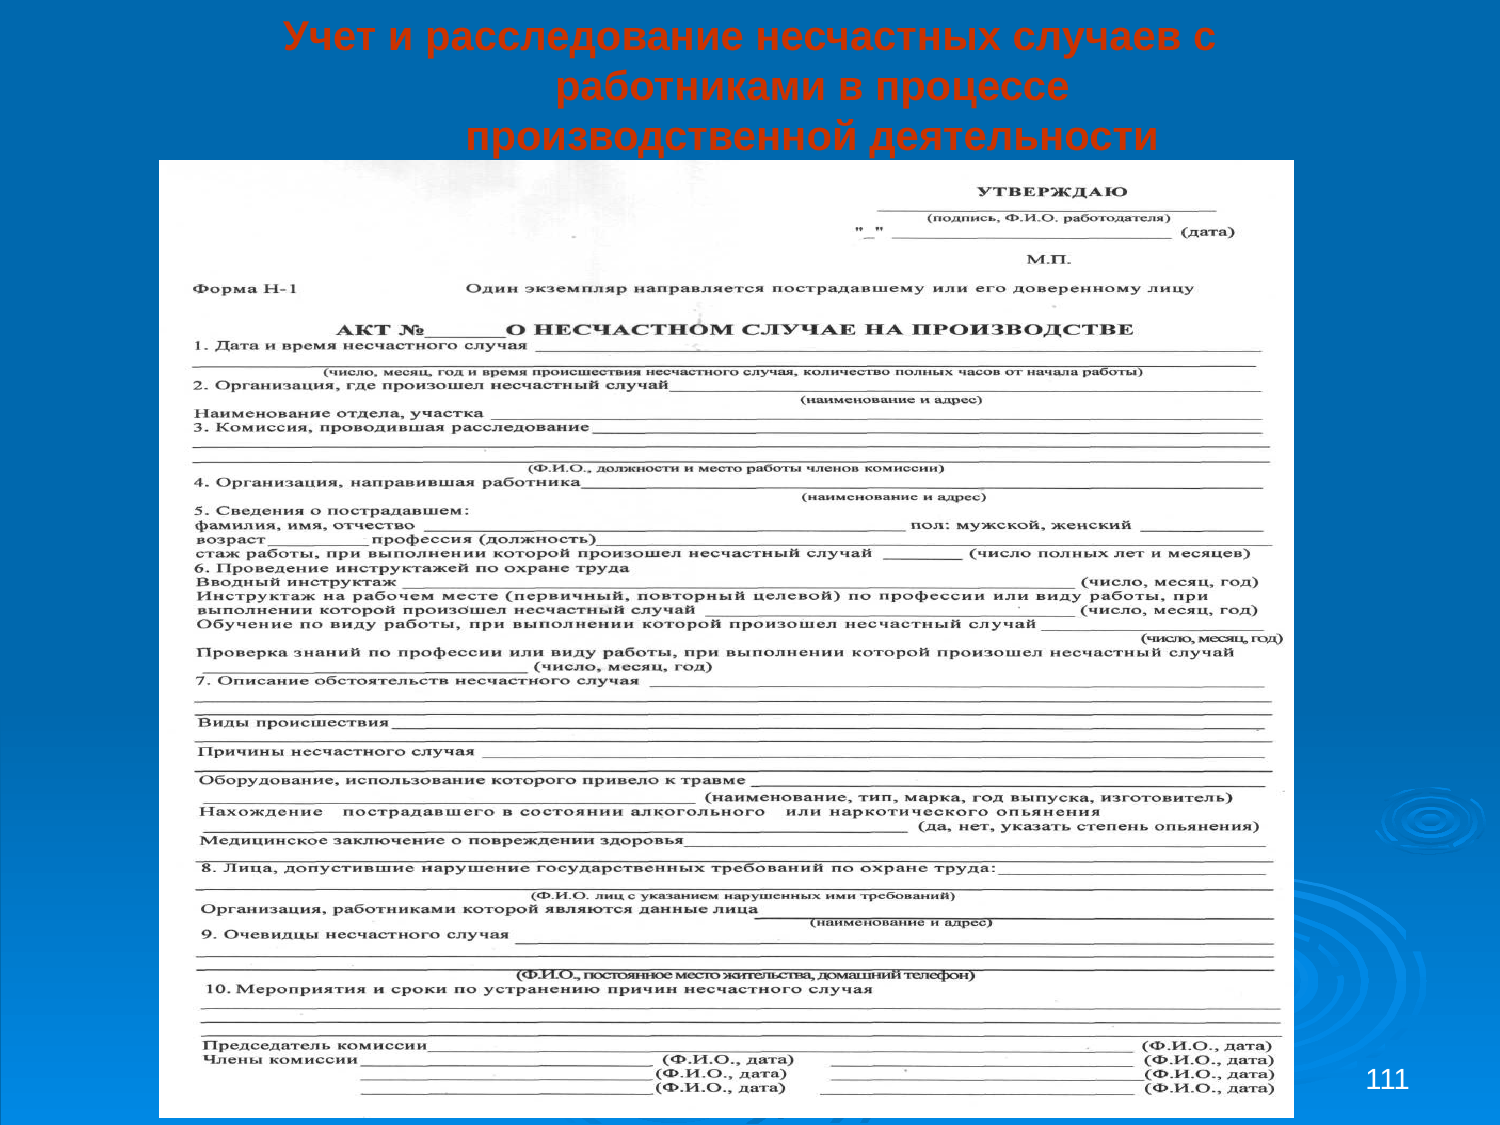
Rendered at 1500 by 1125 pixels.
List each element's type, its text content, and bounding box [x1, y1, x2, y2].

text_box Учет и расследование несчастных случаев с работниками в процессе производственной деятельности [241, 7, 1258, 159]
slide_number 111 [1298, 1024, 1426, 1103]
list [159, 160, 1294, 1118]
